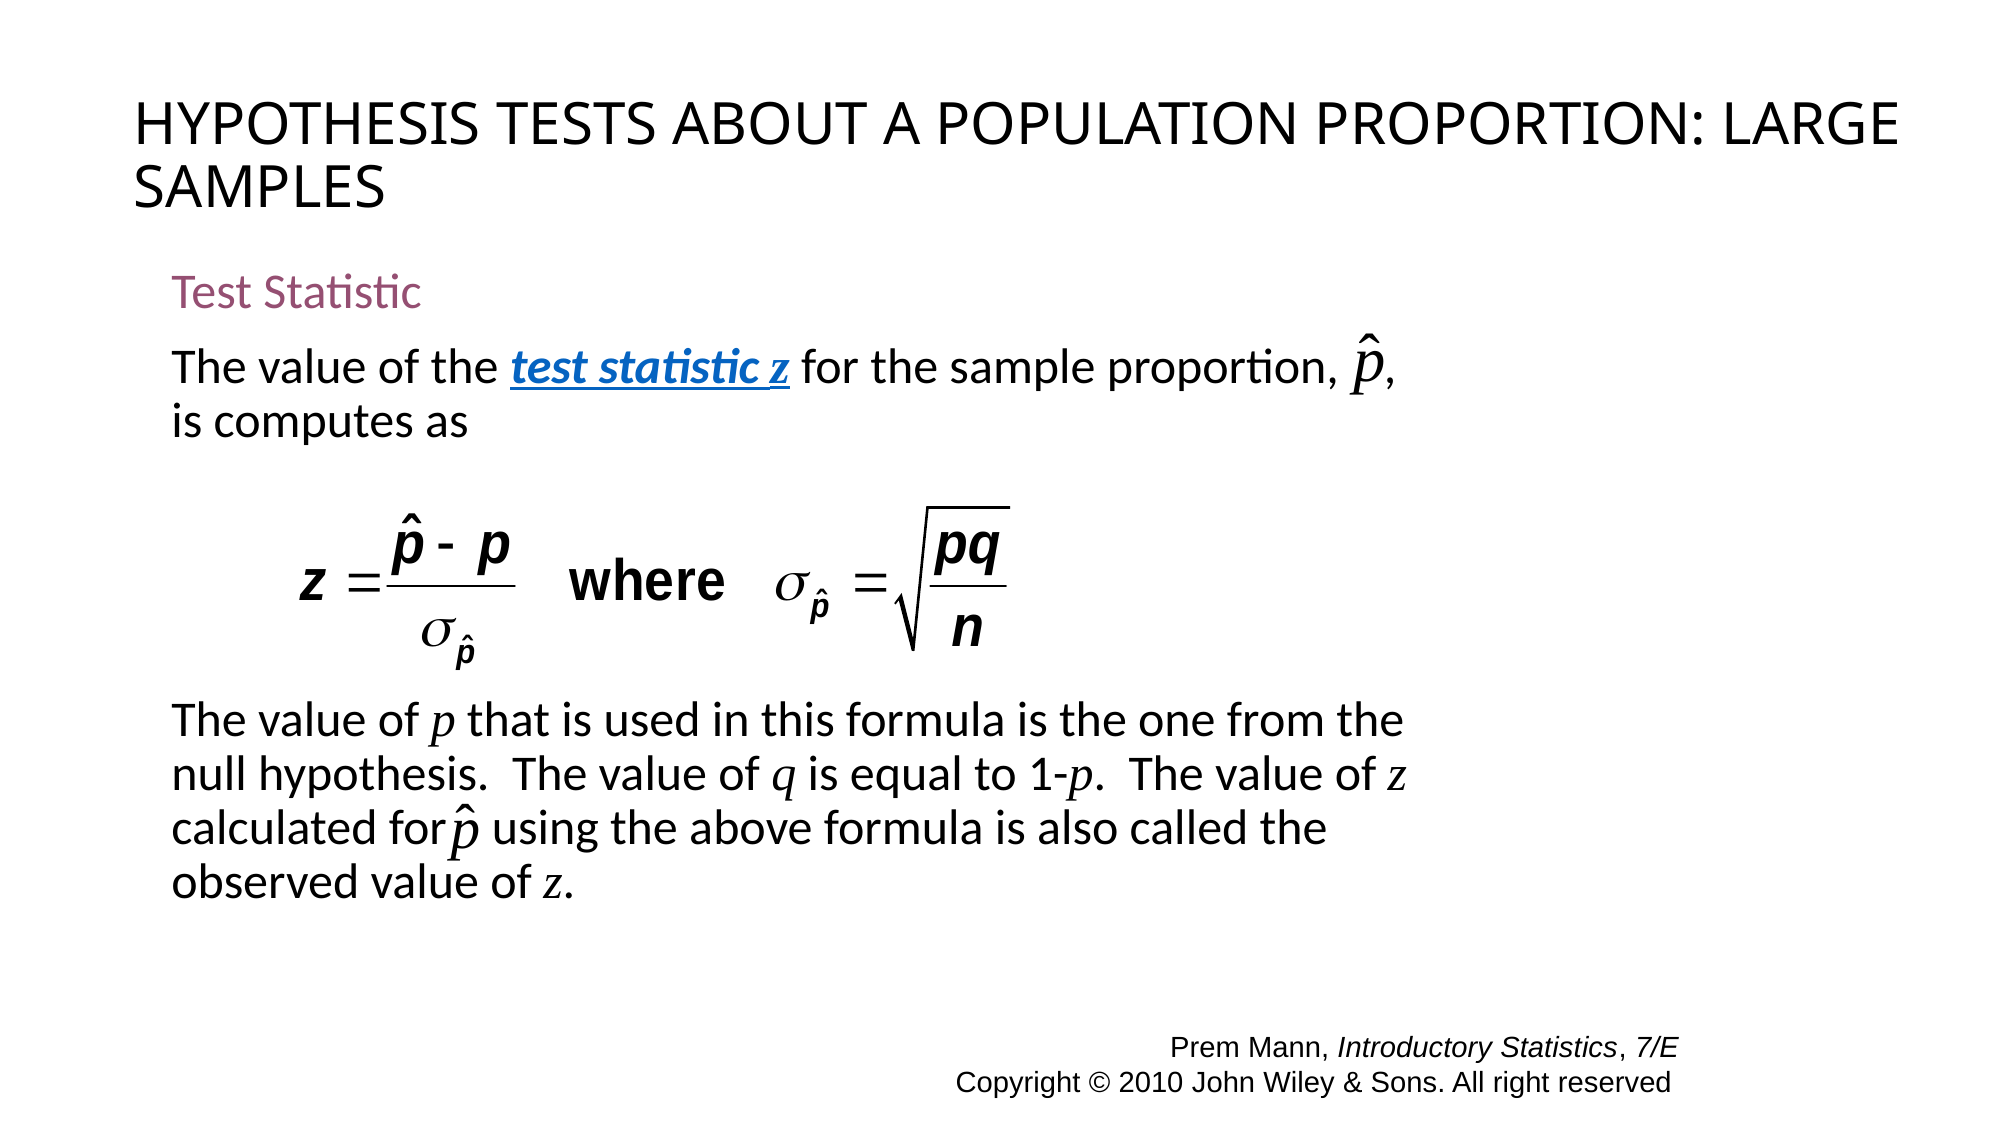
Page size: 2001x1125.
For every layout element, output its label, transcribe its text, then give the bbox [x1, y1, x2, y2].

text_box Prem Mann, Introductory Statistics, 7/E Copyright © 2010 John Wiley & Sons. All right reserved [940, 1021, 1697, 1106]
list Test Statistic The value of the test statistic z for the sample proportion, , is computes as The value of p that is used in this formula is the one from the null hypothesis. The value of q is equal to 1-p. The value of z calculated for using the above formula is also called the observed value of z. [118, 257, 1444, 1001]
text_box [291, 493, 1020, 684]
title HYPOTHESIS TESTS ABOUT A POPULATION PROPORTION: LARGE SAMPLES [118, 63, 1919, 251]
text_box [1335, 322, 1400, 408]
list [434, 794, 494, 874]
